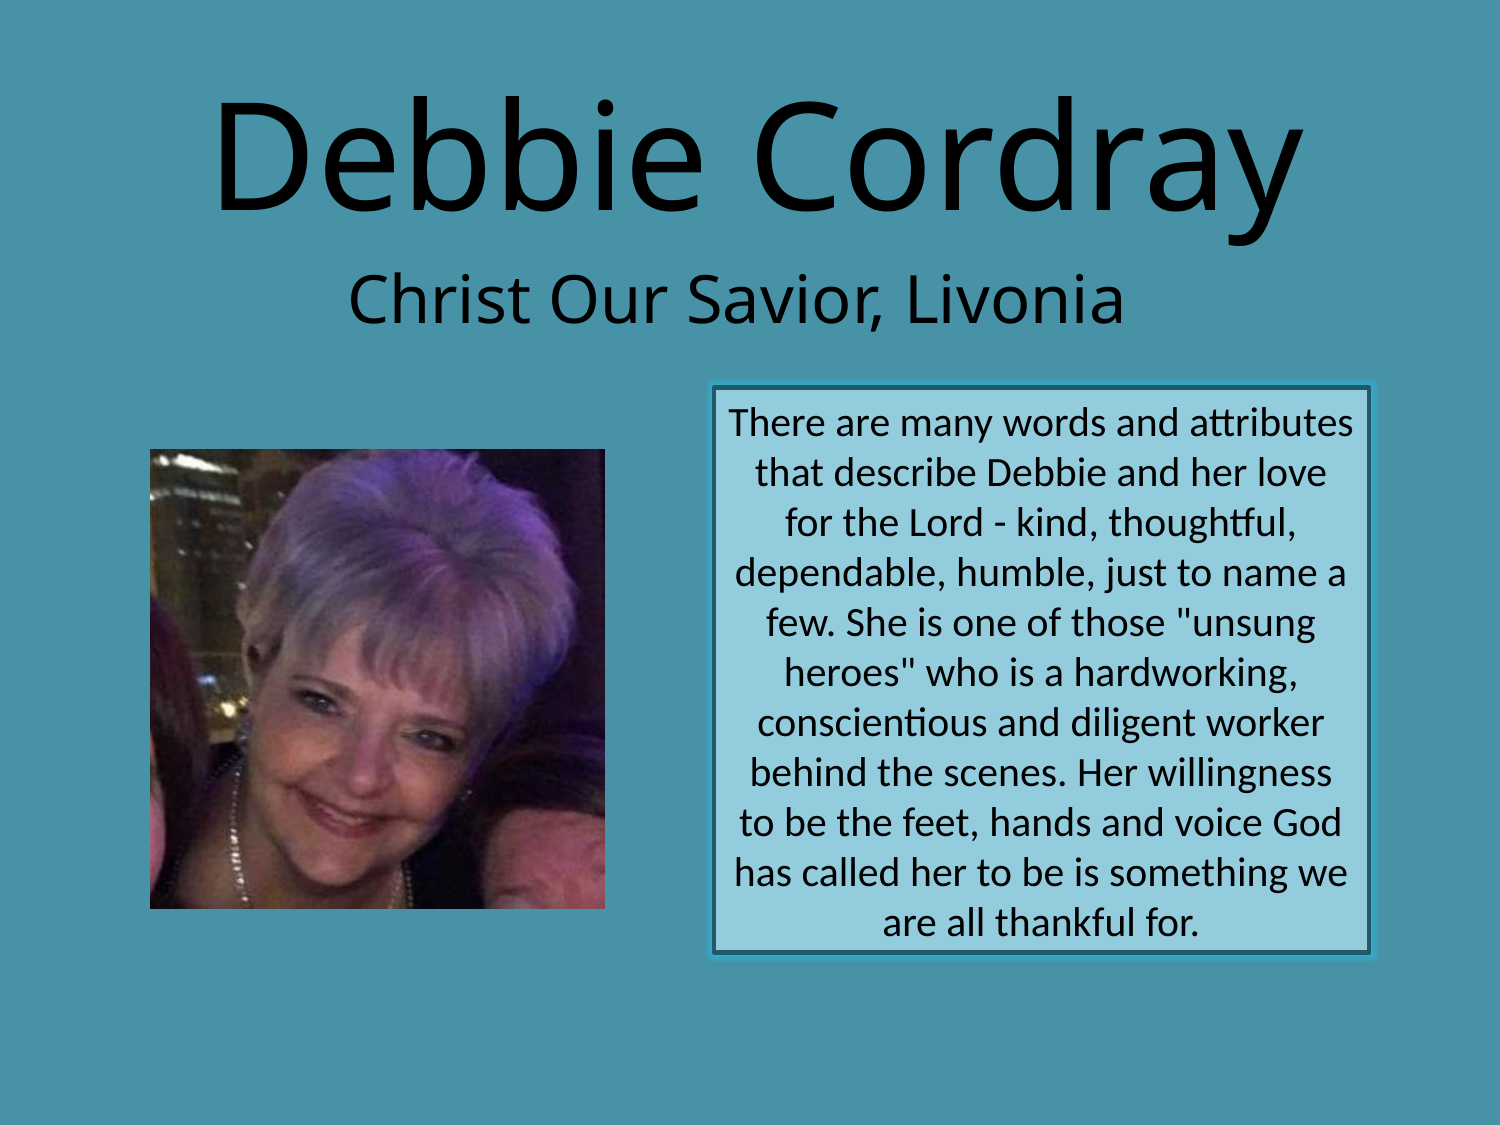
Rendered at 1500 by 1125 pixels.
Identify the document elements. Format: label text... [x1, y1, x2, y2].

picture [149, 449, 606, 909]
text_box Christ Our Savior, Livonia [200, 249, 1275, 345]
title Debbie Cordray [50, 62, 1463, 238]
text_box There are many words and attributes that describe Debbie and her love for the Lord - kind, thoughtful, dependable, humble, just to name a few. She is one of those "unsung heroes" who is a hardworking, conscientious and diligent worker behind the scenes. Her willingness to be the feet, hands and voice God has called her to be is something we are all thankful for. [712, 385, 1371, 955]
